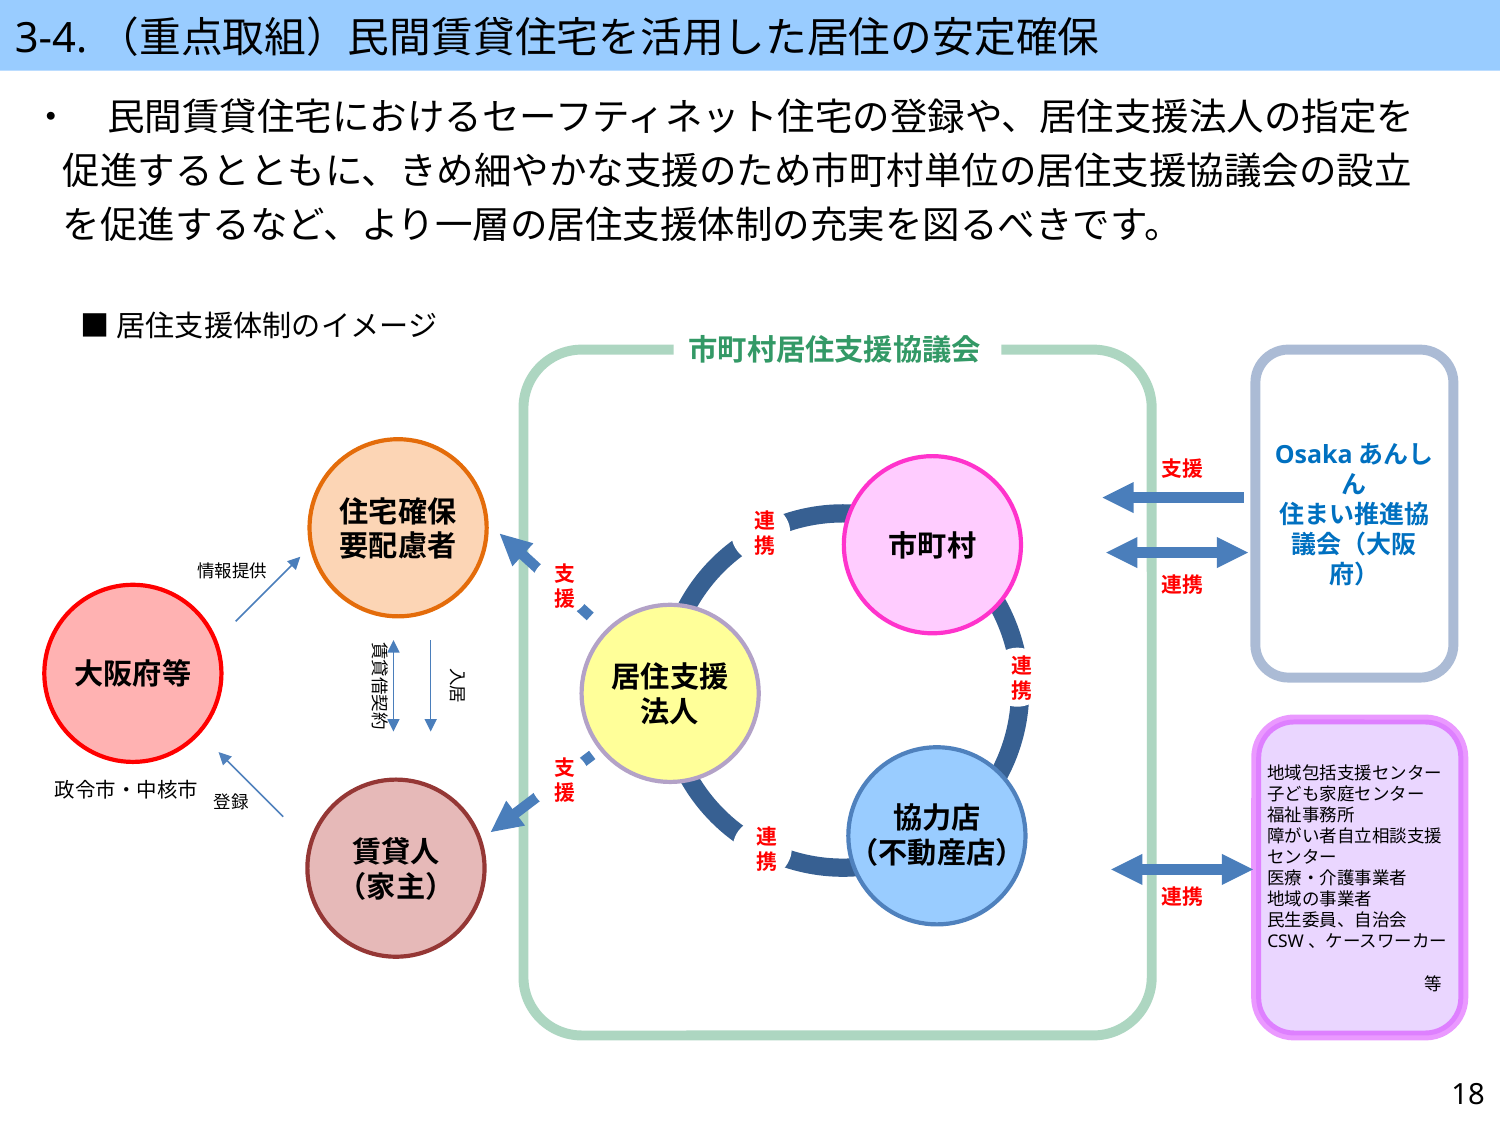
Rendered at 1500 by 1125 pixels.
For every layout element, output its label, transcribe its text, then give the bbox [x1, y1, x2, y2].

text_box 18 [1419, 1065, 1500, 1125]
text_box 市町村居住支援協議会 [673, 323, 1002, 374]
text_box 入居 [431, 691, 477, 730]
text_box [499, 533, 591, 617]
text_box 連携 [1130, 877, 1235, 917]
text_box 地域包括支援センター 子ども家庭センター 福祉事務所 障がい者自立相談支援センター 医療・介護事業者 地域の事業者 民生委員、自治会 CSW、ケースワーカー 等 [1254, 717, 1466, 1038]
text_box 連携 [732, 818, 792, 878]
text_box 賃貸借契約 [346, 614, 399, 688]
text_box 協力店 （不動産店） [819, 743, 1055, 925]
text_box 連携 [731, 503, 791, 563]
text_box [521, 347, 1154, 1038]
text_box 政令市・中核市 [40, 769, 292, 809]
text_box 連携 [1130, 564, 1235, 605]
text_box 支援 [1130, 448, 1235, 489]
text_box 登録 [167, 792, 296, 819]
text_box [490, 754, 593, 833]
text_box 入居 [431, 641, 477, 685]
text_box 入居 [425, 696, 430, 719]
text_box 情報提供 [167, 552, 297, 589]
text_box ・ 民間賃貸住宅におけるセーフティネット住宅の登録や、居住支援法人の指定を促進するとともに、きめ細やかな支援のため市町村単位の居住支援協議会の設立を促進するなど、より一層の居住支援体制の充実を図るべきです。 [17, 76, 1459, 253]
text_box 連携 [987, 647, 1047, 707]
text_box Osakaあんしん 住まい推進協議会（大阪府） [1253, 347, 1456, 680]
text_box 入居 [425, 641, 430, 683]
text_box 賃貸人 （家主） [305, 777, 487, 959]
text_box 3-4.（重点取組）民間賃貸住宅を活用した居住の安定確保 [0, 0, 1500, 71]
text_box 大阪府等 [42, 582, 224, 765]
text_box ■居住支援体制のイメージ [65, 289, 527, 350]
text_box 住宅確保 要配慮者 [307, 437, 489, 619]
text_box 賃貸借契約 [346, 691, 399, 758]
